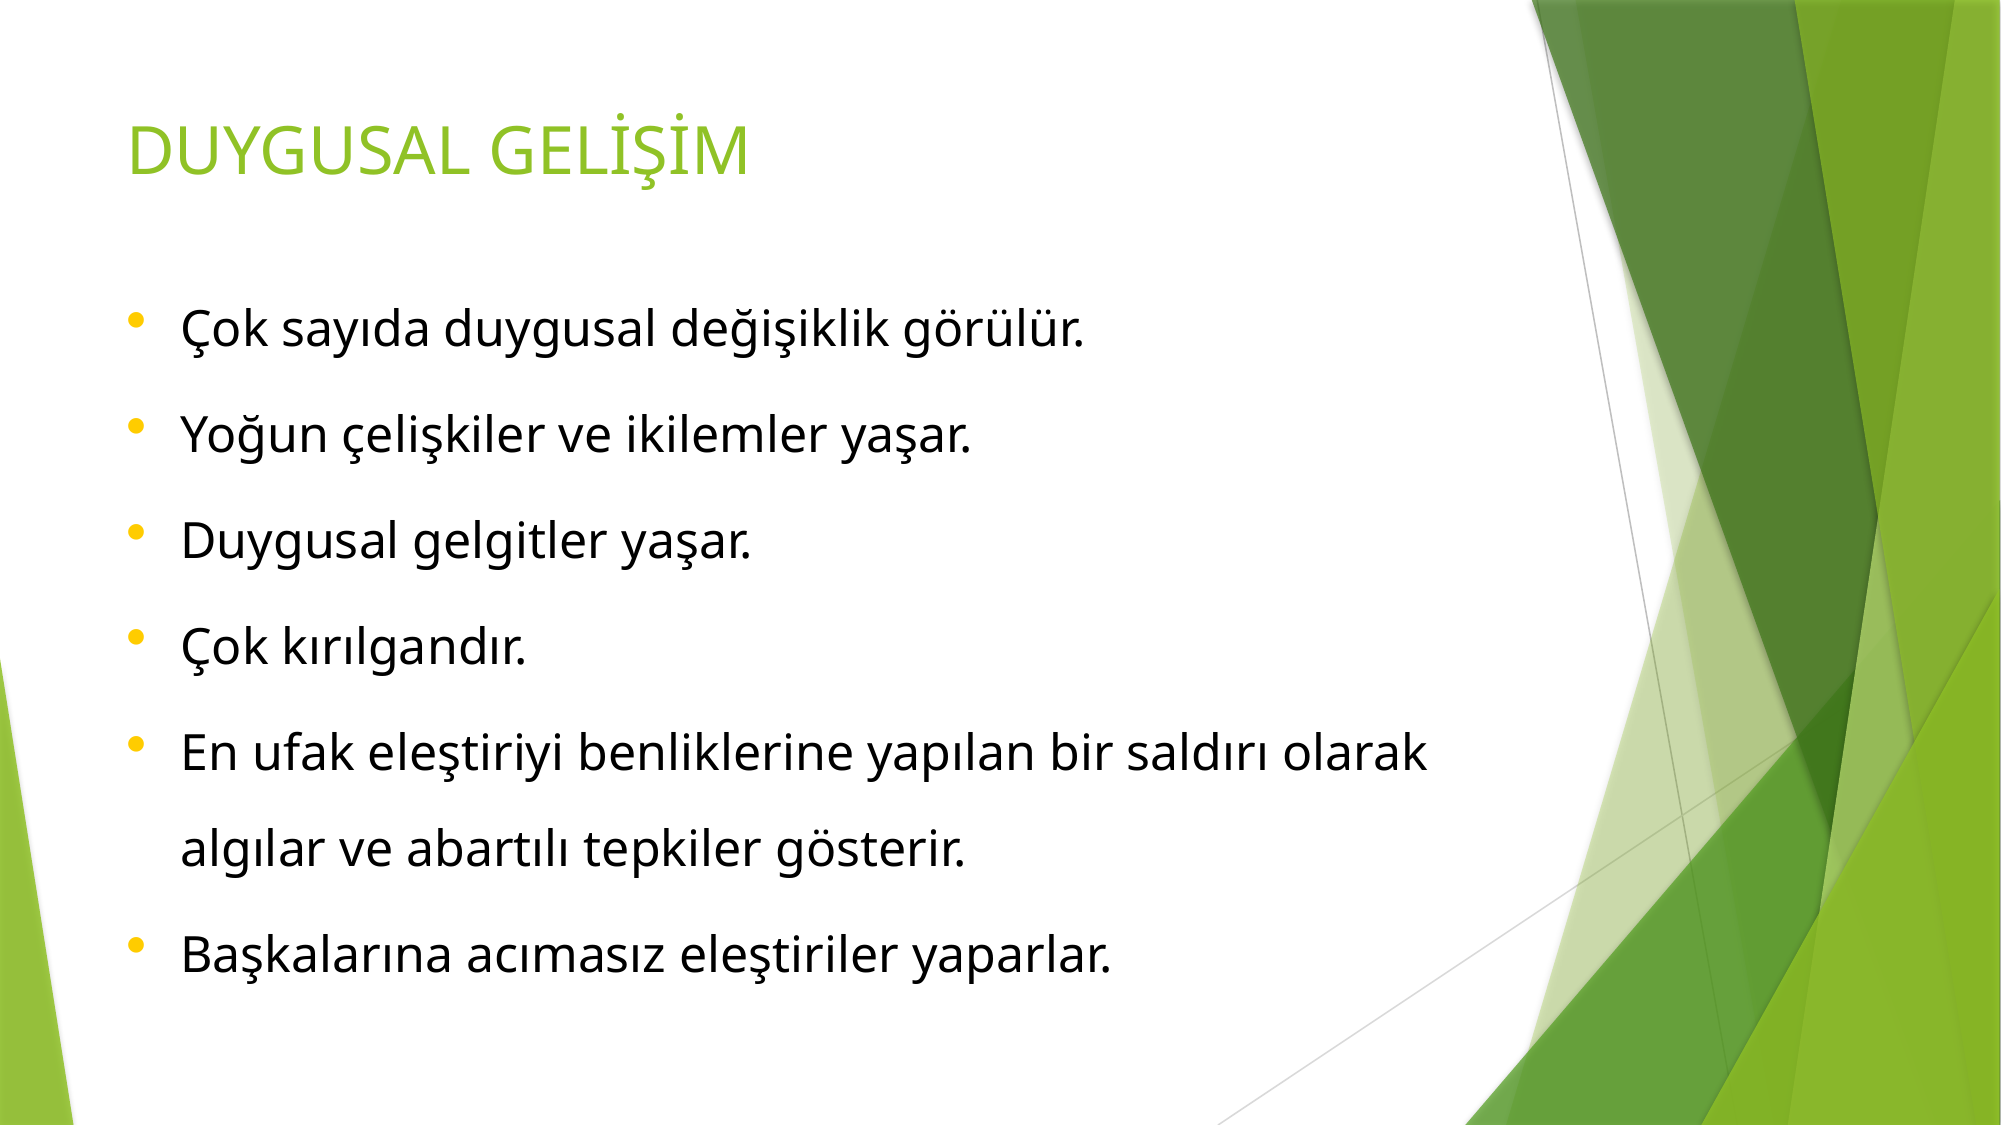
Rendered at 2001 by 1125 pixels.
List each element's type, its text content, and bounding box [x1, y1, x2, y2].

list Çok sayıda duygusal değişiklik görülür. Yoğun çelişkiler ve ikilemler yaşar. Duygusal gelgitler yaşar. Çok kırılgandır. En ufak eleştiriyi benliklerine yapılan bir saldırı olarak algılar ve abartılı tepkiler gösterir. Başkalarına acımasız eleştiriler yaparlar. [111, 253, 1522, 992]
title DUYGUSAL GELİŞİM [111, 99, 1522, 253]
